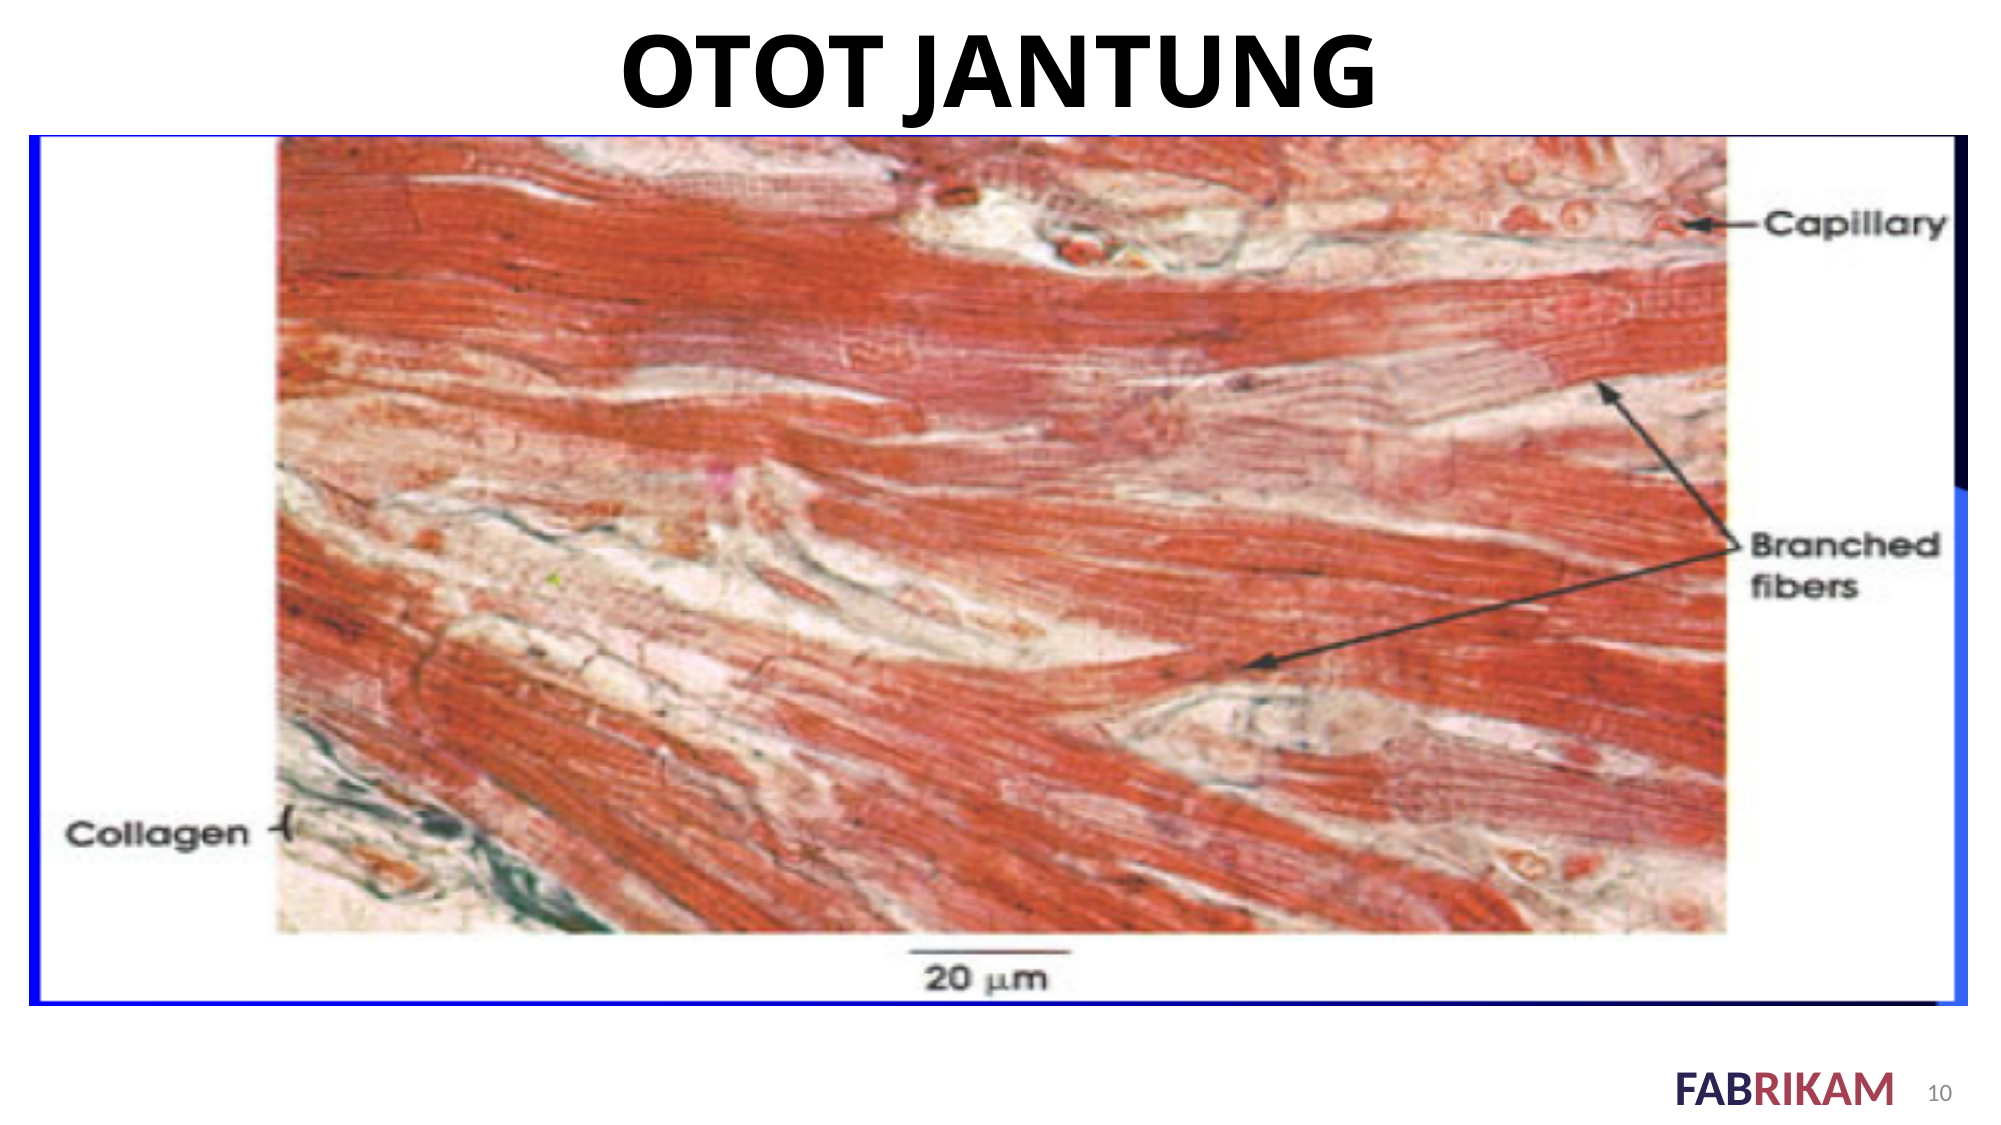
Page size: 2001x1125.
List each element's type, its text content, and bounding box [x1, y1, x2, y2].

slide_number 10 [1894, 1061, 1968, 1121]
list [29, 135, 1968, 1006]
title Otot Jantung [97, 0, 1903, 135]
